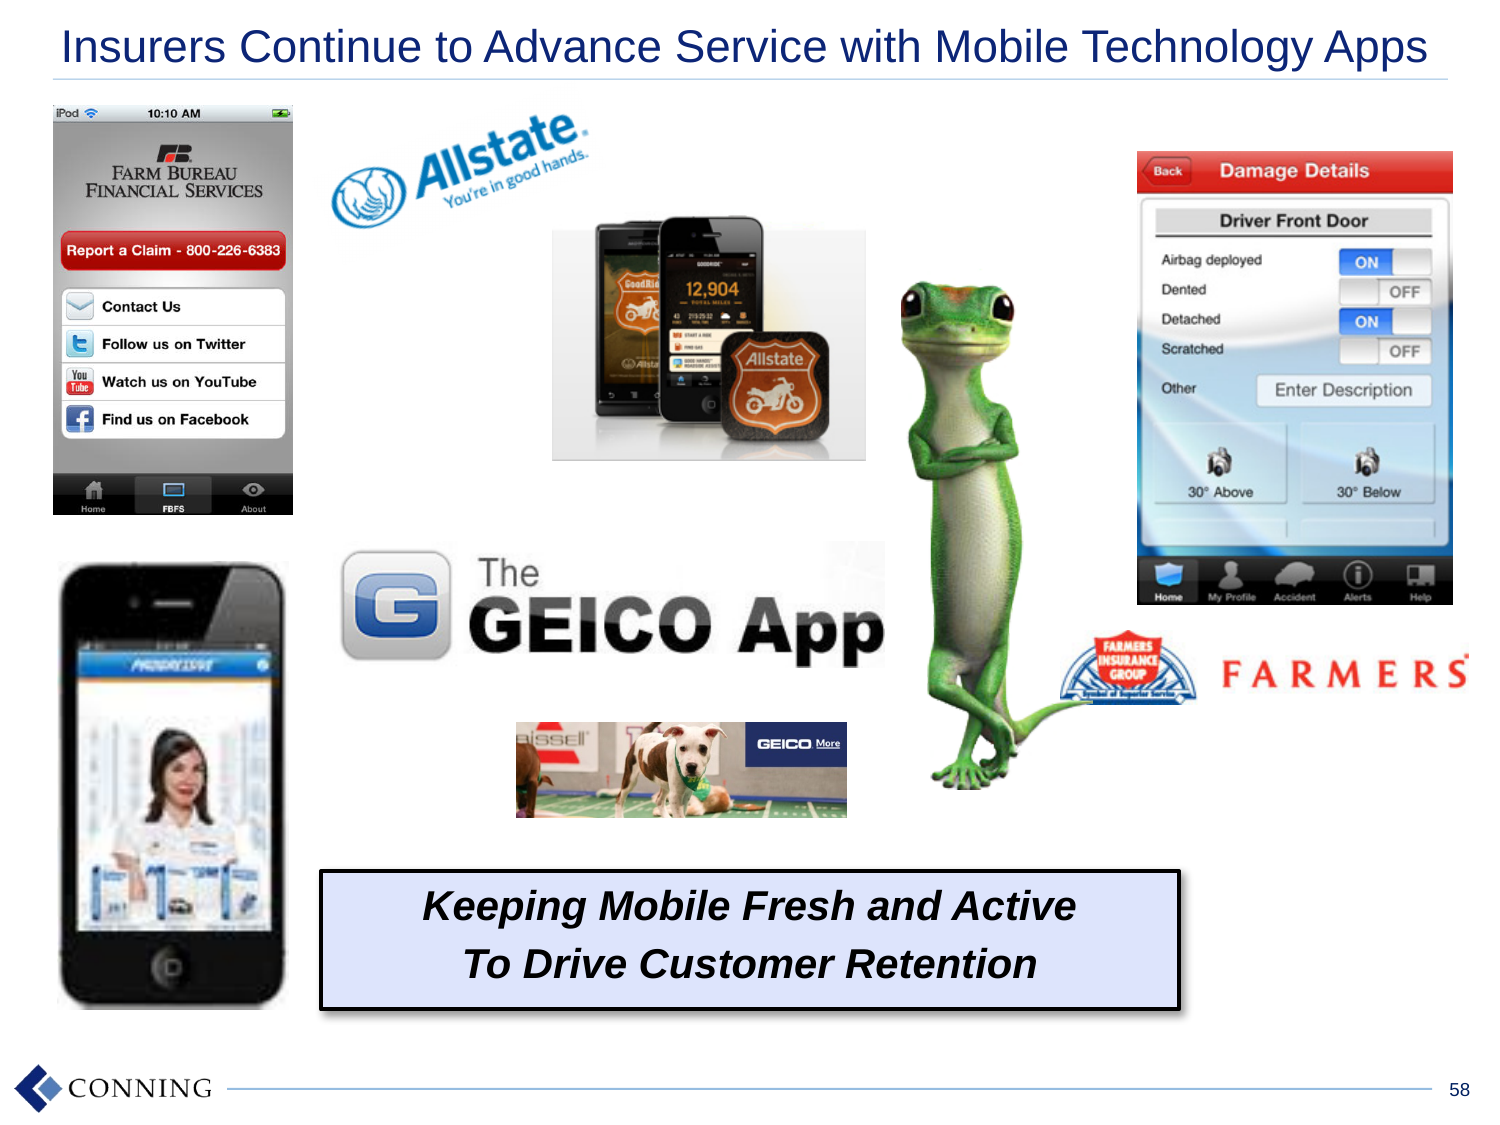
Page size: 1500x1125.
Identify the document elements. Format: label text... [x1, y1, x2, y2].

picture [332, 540, 885, 668]
picture [313, 82, 866, 461]
picture [901, 164, 1469, 790]
picture [14, 1064, 211, 1113]
picture [52, 104, 293, 515]
picture [516, 722, 847, 818]
title Insurers Continue to Advance Service with Mobile Technology Apps [53, 0, 1447, 80]
picture [1137, 151, 1454, 605]
text_box Keeping Mobile Fresh and Active To Drive Customer Retention [319, 869, 1181, 1011]
picture [57, 561, 289, 1010]
text_box 58 [1420, 1065, 1486, 1114]
